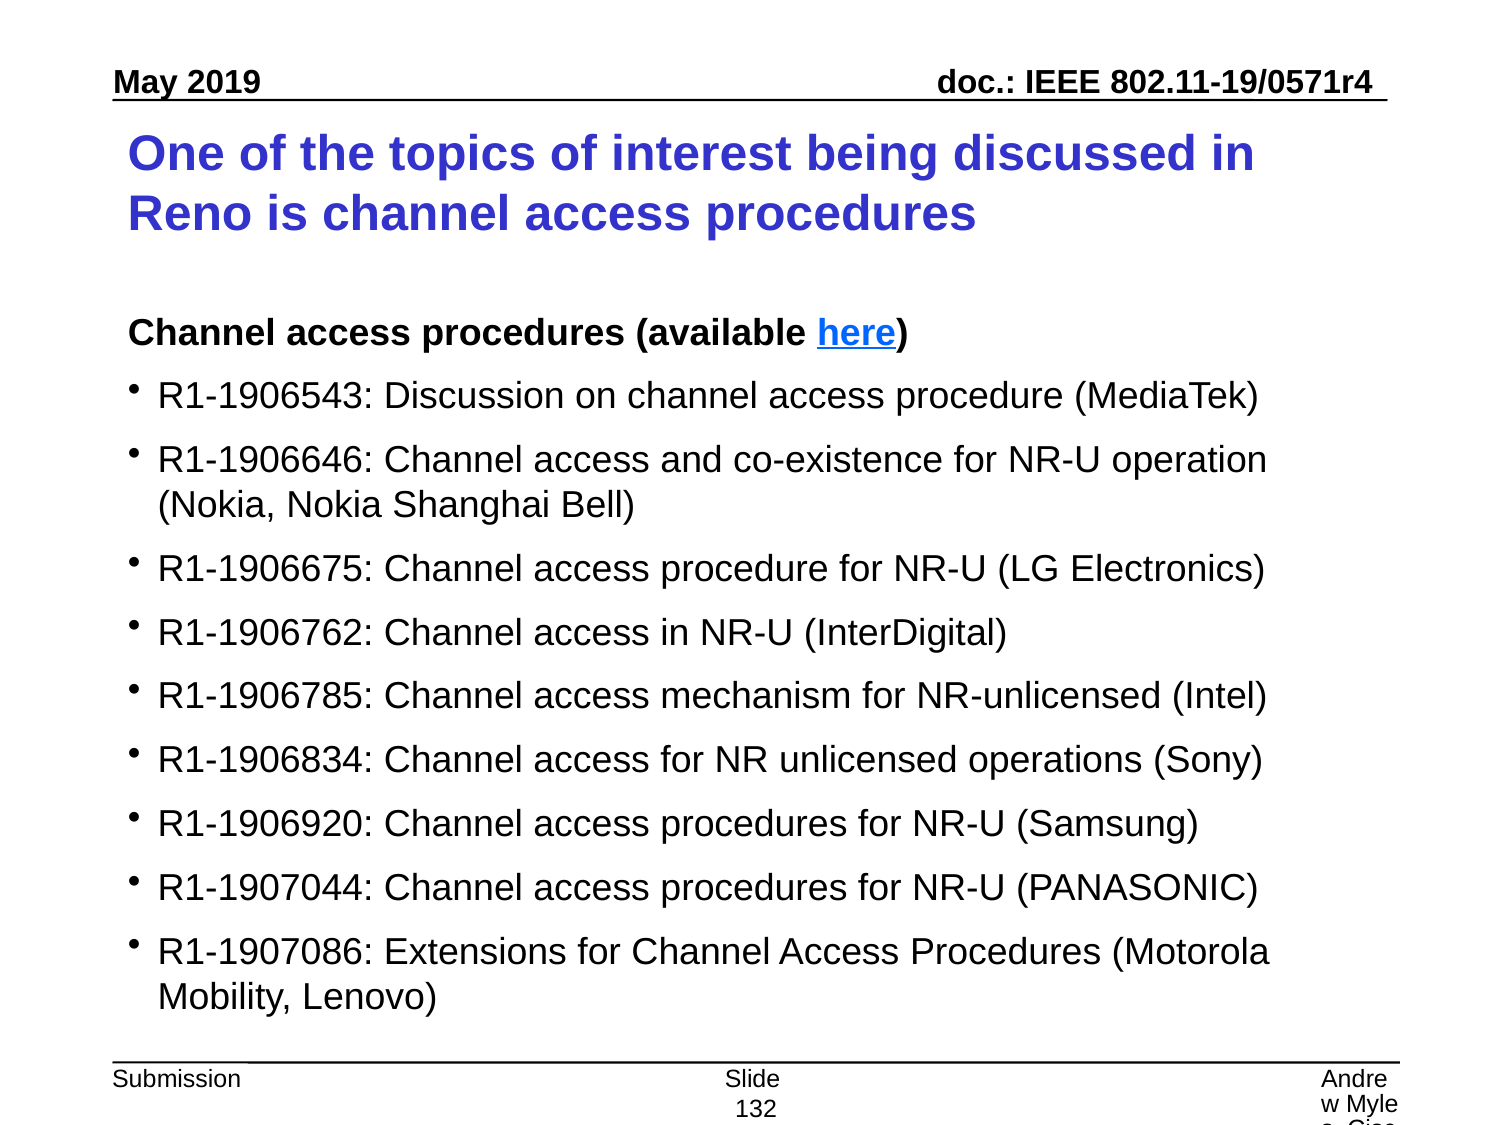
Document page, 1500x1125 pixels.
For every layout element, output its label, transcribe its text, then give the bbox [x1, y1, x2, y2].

slide_number Slide 132 [709, 1061, 803, 1093]
title One of the topics of interest being discussed in Reno is channel access procedures [112, 112, 1388, 288]
footer Andrew Myles, Cisco [1320, 1061, 1402, 1093]
list Channel access procedures (available here) R1-1906543: Discussion on channel access procedure (MediaTek) R1-1906646: Channel access and co-existence for NR-U operation (Nokia, Nokia Shanghai Bell) R1-1906675: Channel access procedure for NR-U (LG Electronics) R1-1906762: Channel access in NR-U (InterDigital) R1-1906785: Channel access mechanism for NR-unlicensed (Intel) R1-1906834: Channel access for NR unlicensed operations (Sony) R1-1906920: Channel access procedures for NR-U (Samsung) R1-1907044: Channel access procedures for NR-U (PANASONIC) R1-1907086: Extensions for Channel Access Procedures (Motorola Mobility, Lenovo) [112, 299, 1388, 975]
